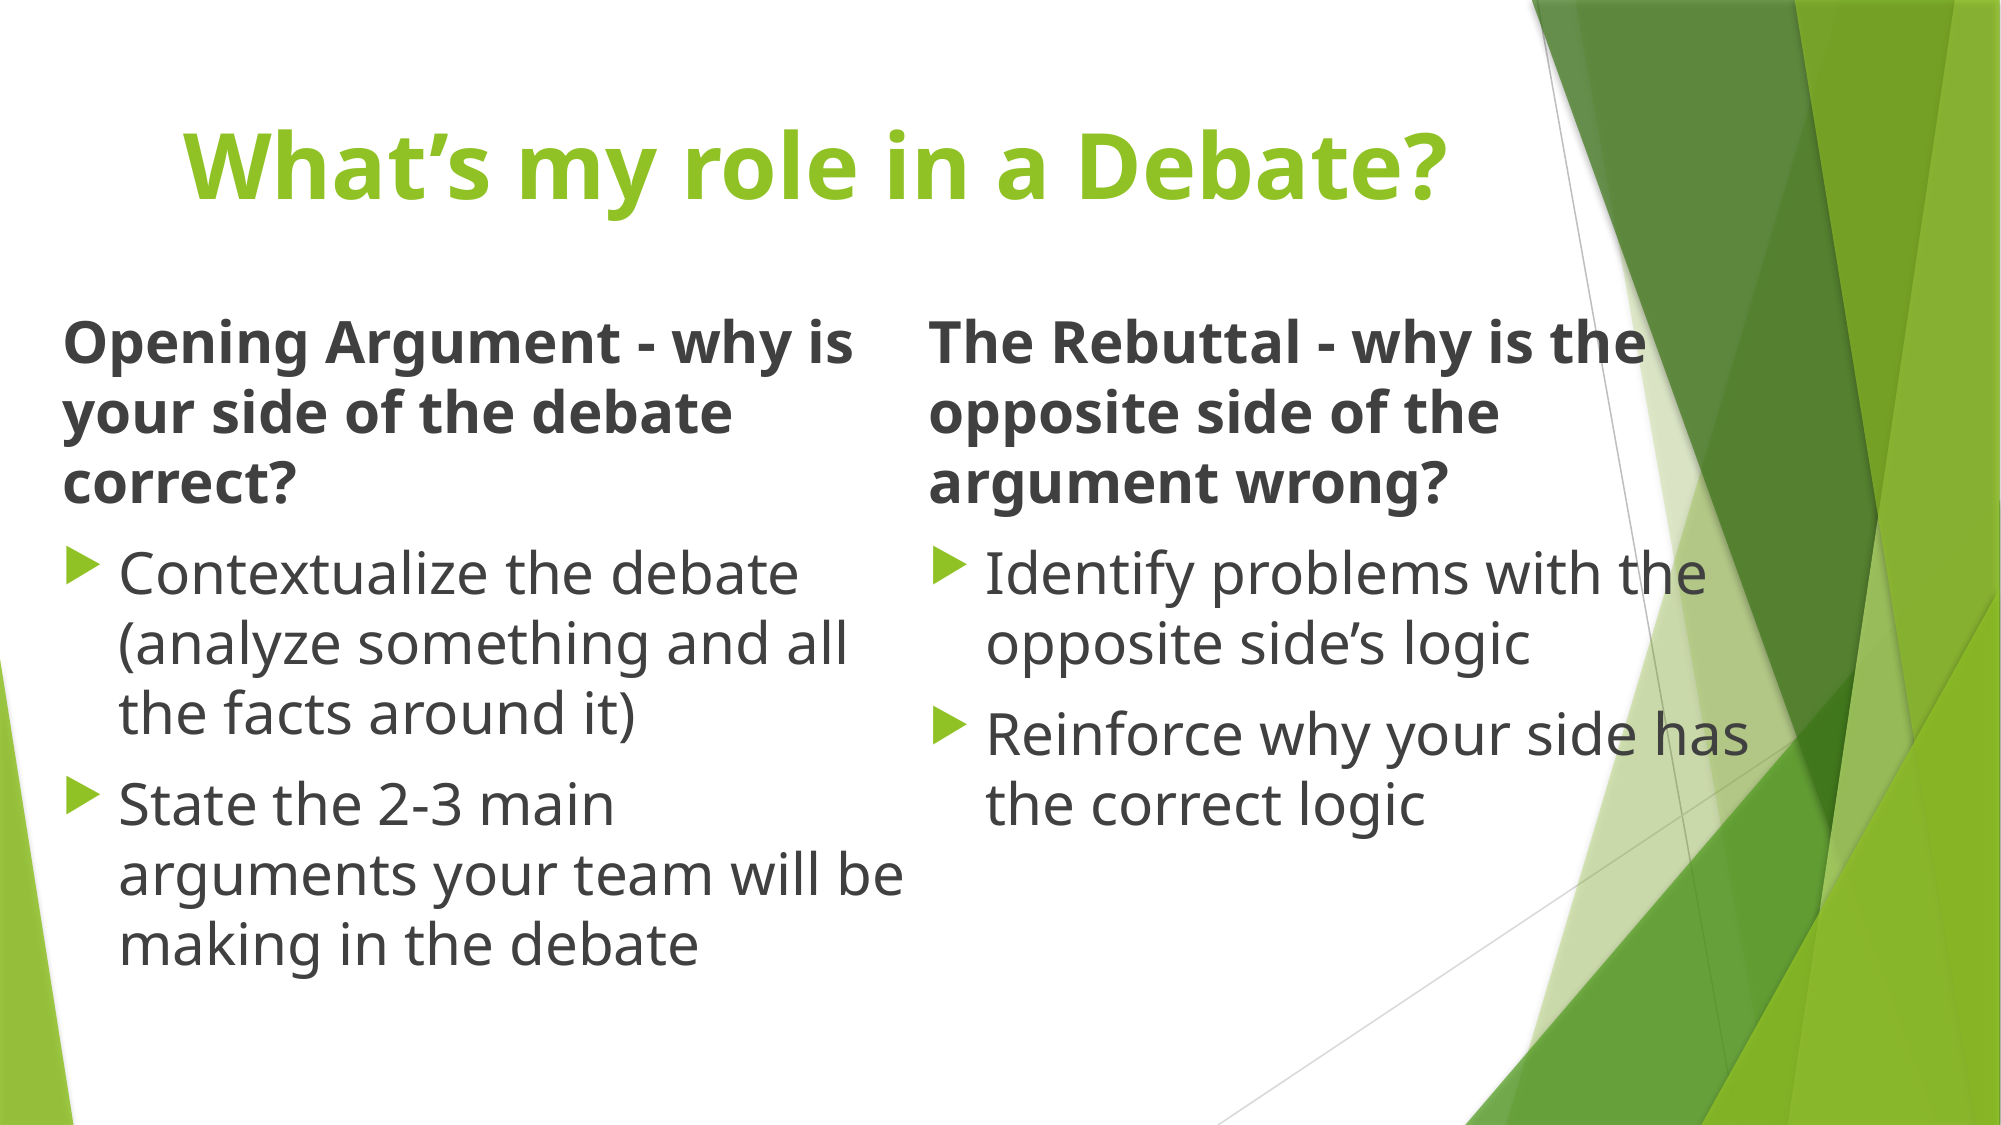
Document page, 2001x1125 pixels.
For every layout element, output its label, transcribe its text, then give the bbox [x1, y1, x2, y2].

list Opening Argument - why is your side of the debate correct? Contextualize the debate (analyze something and all the facts around it) State the 2-3 main arguments your team will be making in the debate The Rebuttal - why is the opposite side of the argument wrong? Identify problems with the opposite side’s logic Reinforce why your side has the correct logic [47, 297, 1812, 1054]
title What’s my role in a Debate? [111, 99, 1522, 297]
